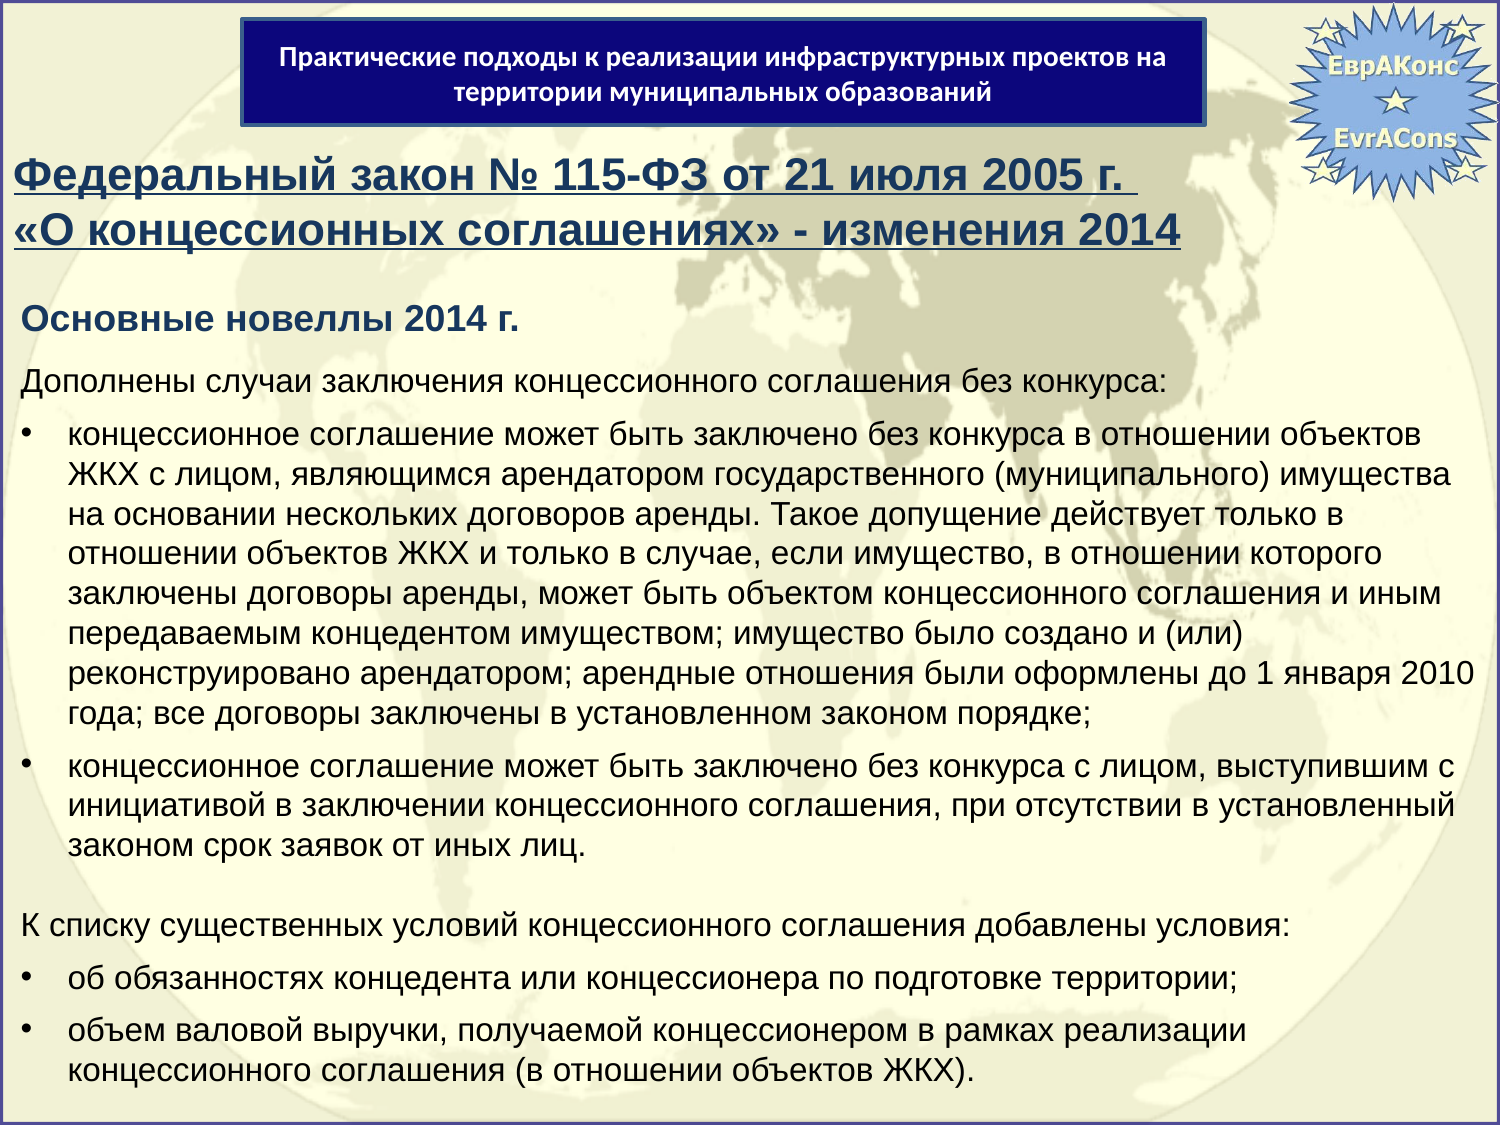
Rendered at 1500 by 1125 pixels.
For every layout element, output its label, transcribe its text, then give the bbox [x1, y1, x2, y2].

text_box Основные новеллы 2014 г. Дополнены случаи заключения концессионного соглашения без конкурса: концессионное соглашение может быть заключено без конкурса в отношении объектов ЖКХ с лицом, являющимся арендатором государственного (муниципального) имущества на основании нескольких договоров аренды. Такое допущение действует только в отношении объектов ЖКХ и только в случае, если имущество, в отношении которого заключены договоры аренды, может быть объектом концессионного соглашения и иным передаваемым концедентом имуществом; имущество было создано и (или) реконструировано арендатором; арендные отношения были оформлены до 1 января 2010 года; все договоры заключены в установленном законом порядке; концессионное соглашение может быть заключено без конкурса с лицом, выступившим с инициативой в заключении концессионного соглашения, при отсутствии в установленный законом срок заявок от иных лиц. К списку существенных условий концессионного соглашения добавлены условия: об обязанностях концедента или концессионера по подготовке территории; объем валовой выручки, получаемой концессионером в рамках реализации концессионного соглашения (в отношении объектов ЖКХ). [5, 267, 1500, 1096]
picture [1288, 0, 1500, 205]
text_box Федеральный закон № 115-ФЗ от 21 июля 2005 г. «О концессионных соглашениях» - изменения 2014 [0, 137, 1500, 262]
text_box Практические подходы к реализации инфраструктурных проектов на территории муниципальных образований [240, 17, 1207, 127]
